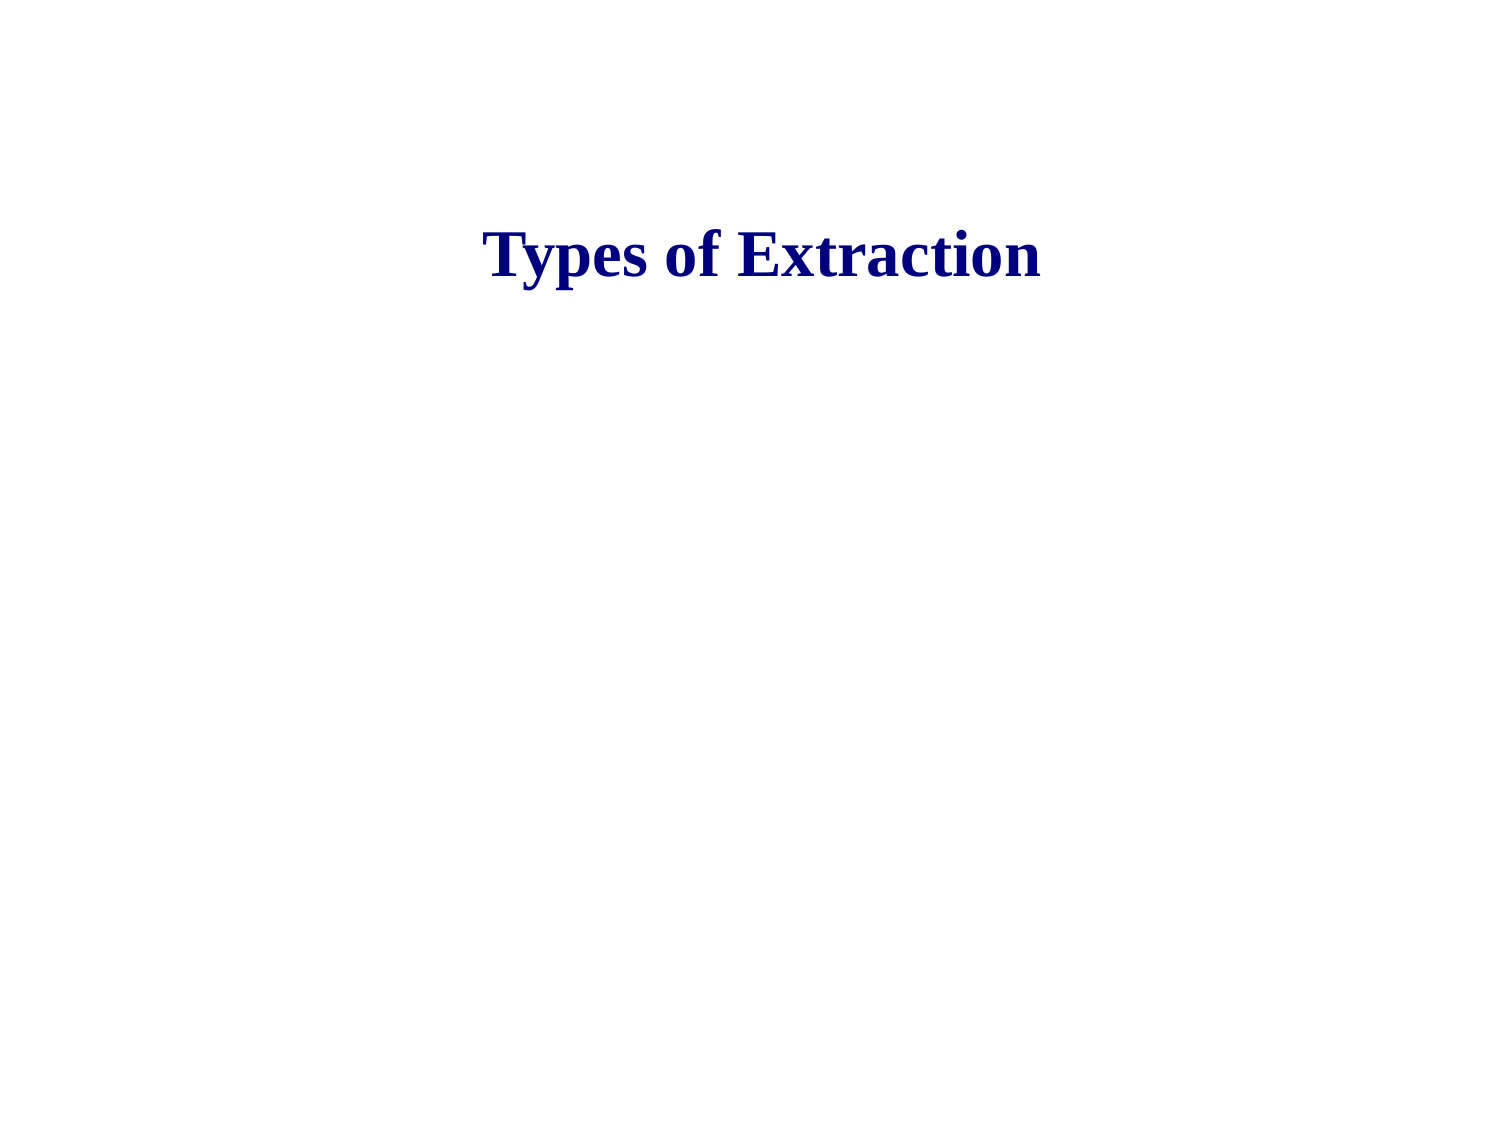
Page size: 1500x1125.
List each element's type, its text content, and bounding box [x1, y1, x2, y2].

title Types of Extraction [44, 110, 1481, 389]
